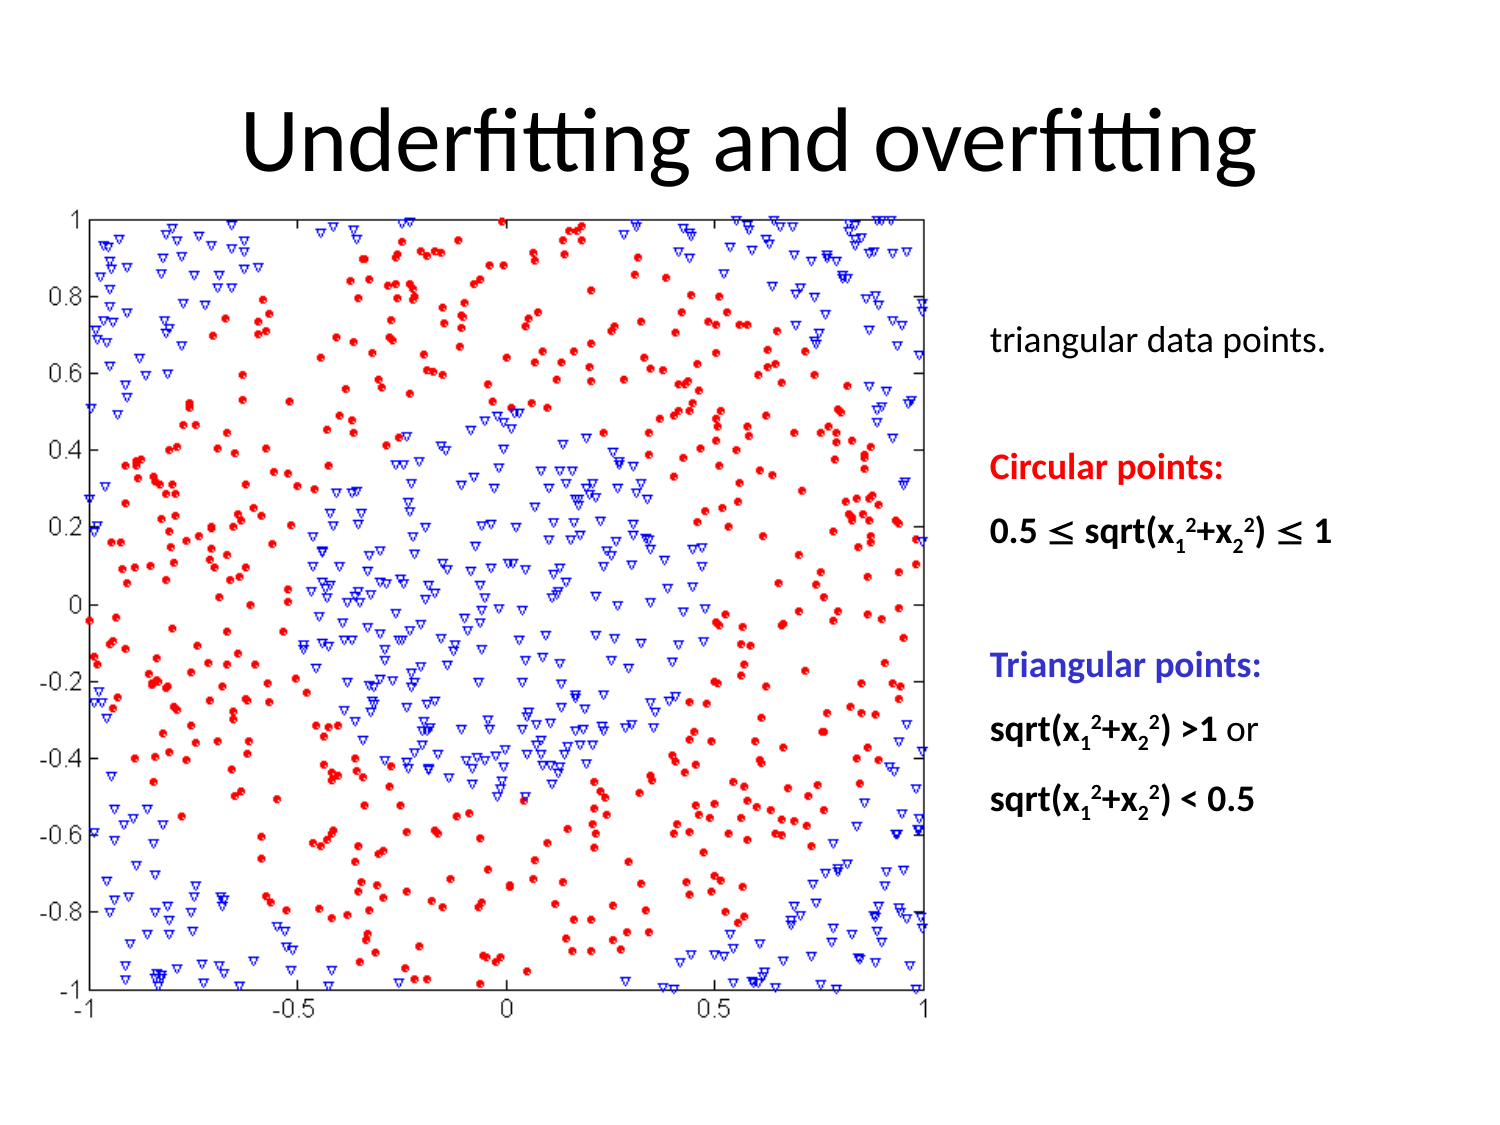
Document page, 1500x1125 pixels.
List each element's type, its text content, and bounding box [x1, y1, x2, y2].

text_box 500 circular and 500 triangular data points. Circular points: 0.5  sqrt(x12+x22)  1 Triangular points: sqrt(x12+x22) >1 or sqrt(x12+x22) < 0.5 [974, 262, 1425, 833]
picture [37, 199, 963, 1038]
title Underfitting and overfitting [74, 20, 1425, 257]
